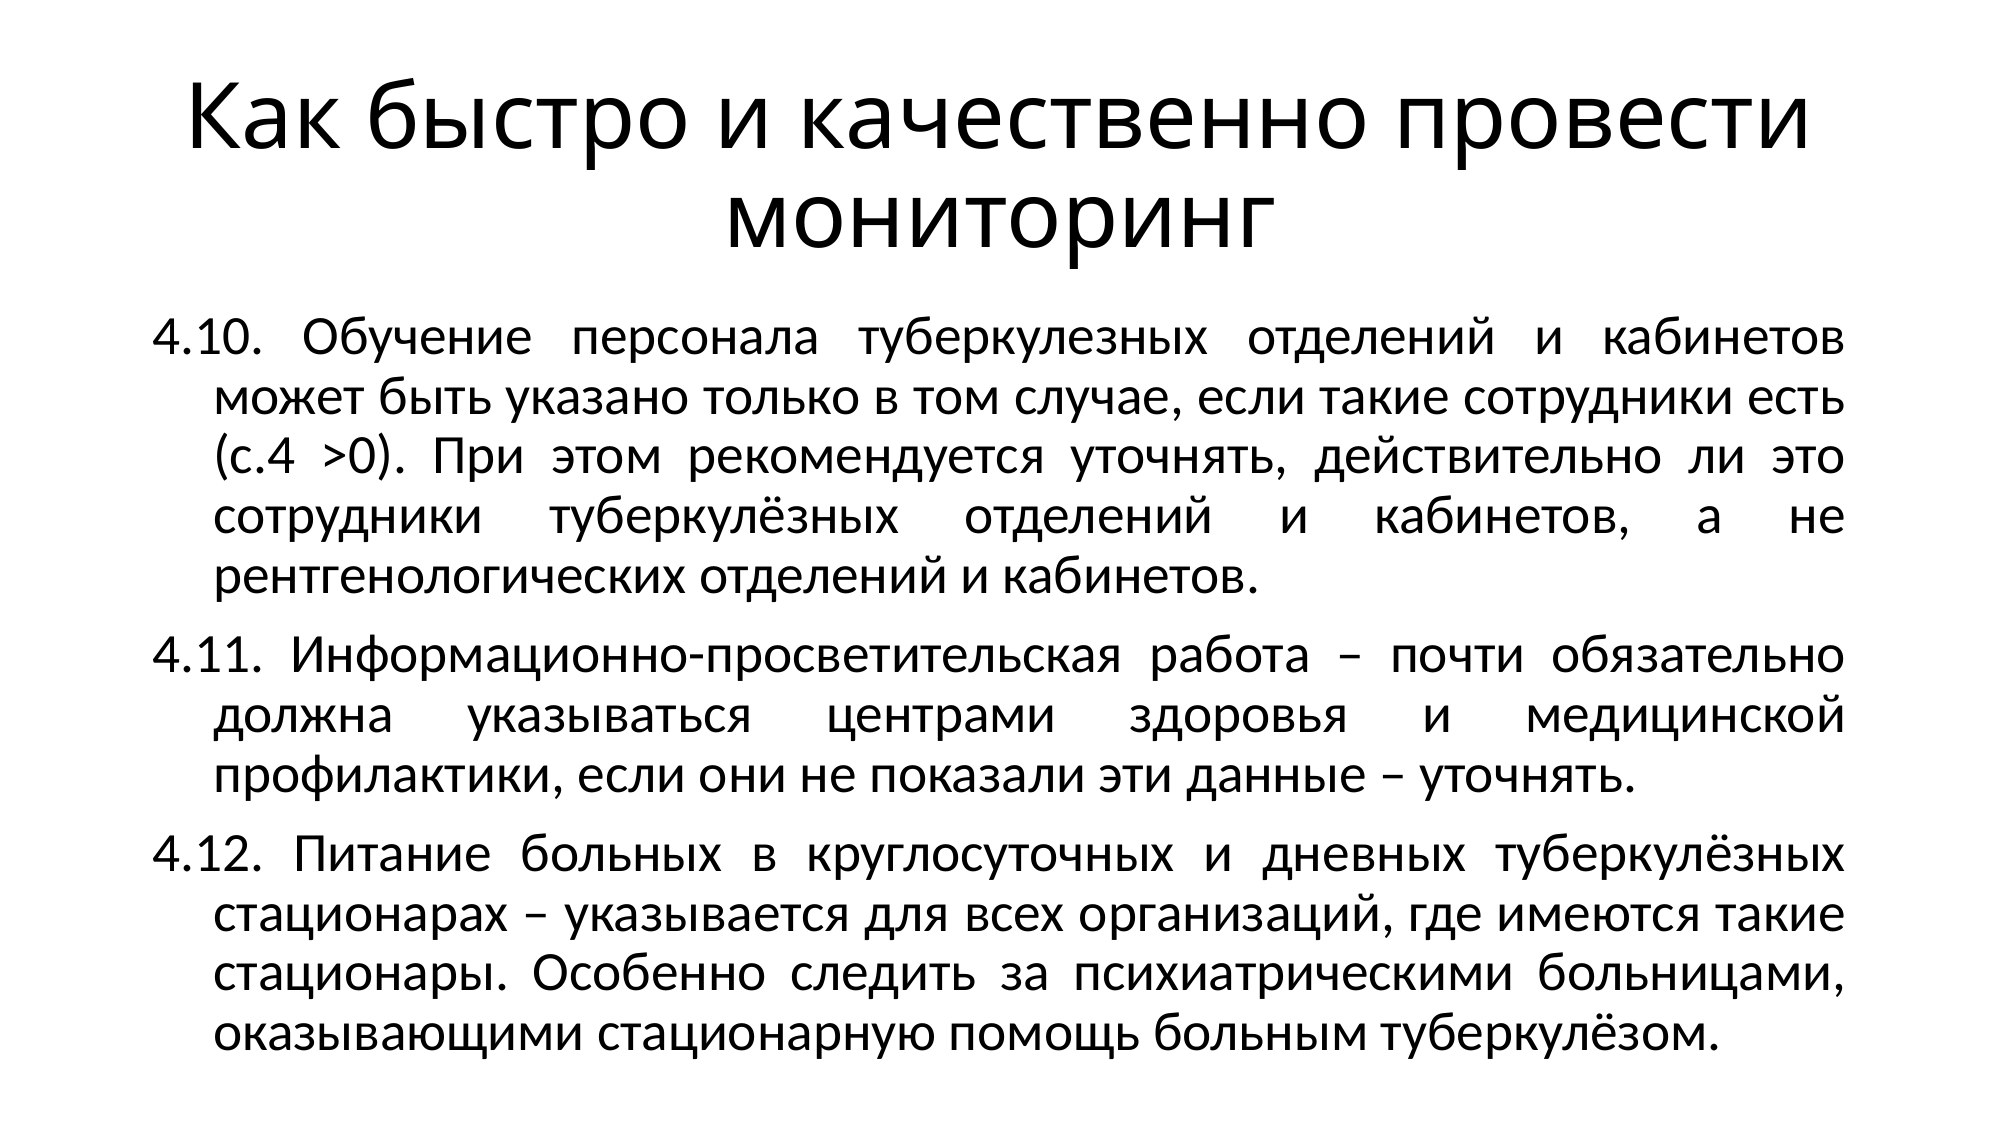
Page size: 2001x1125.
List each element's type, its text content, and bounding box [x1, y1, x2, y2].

list 4.10. Обучение персонала туберкулезных отделений и кабинетов может быть указано только в том случае, если такие сотрудники есть (с.4 >0). При этом рекомендуется уточнять, действительно ли это сотрудники туберкулёзных отделений и кабинетов, а не рентгенологических отделений и кабинетов. 4.11. Информационно-просветительская работа – почти обязательно должна указываться центрами здоровья и медицинской профилактики, если они не показали эти данные – уточнять. 4.12. Питание больных в круглосуточных и дневных туберкулёзных стационарах – указывается для всех организаций, где имеются такие стационары. Особенно следить за психиатрическими больницами, оказывающими стационарную помощь больным туберкулёзом. [137, 299, 1863, 1100]
title Как быстро и качественно провести мониторинг [137, 59, 1863, 278]
